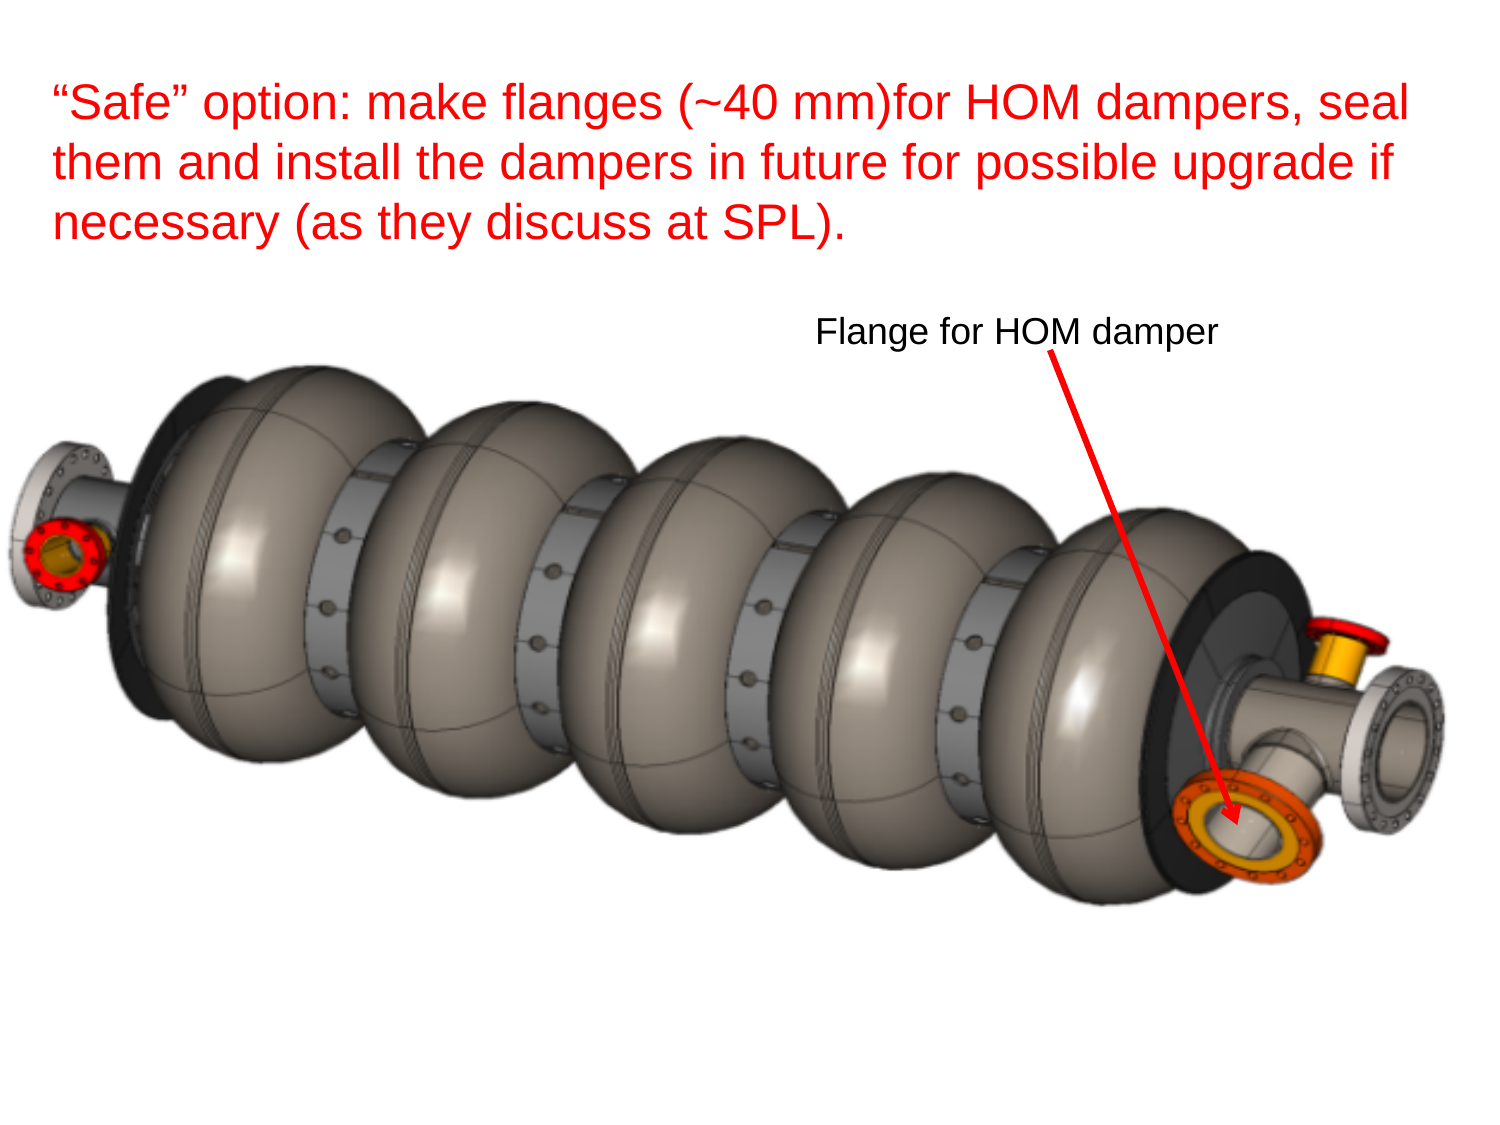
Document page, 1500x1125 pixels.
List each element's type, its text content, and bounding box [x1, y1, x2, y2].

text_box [905, 493, 1382, 682]
text_box “Safe” option: make flanges (~40 mm)for HOM dampers, seal them and install the dampers in future for possible upgrade if necessary (as they discuss at SPL). [37, 62, 1463, 258]
picture [0, 362, 1451, 913]
text_box Flange for HOM damper [800, 299, 1234, 360]
